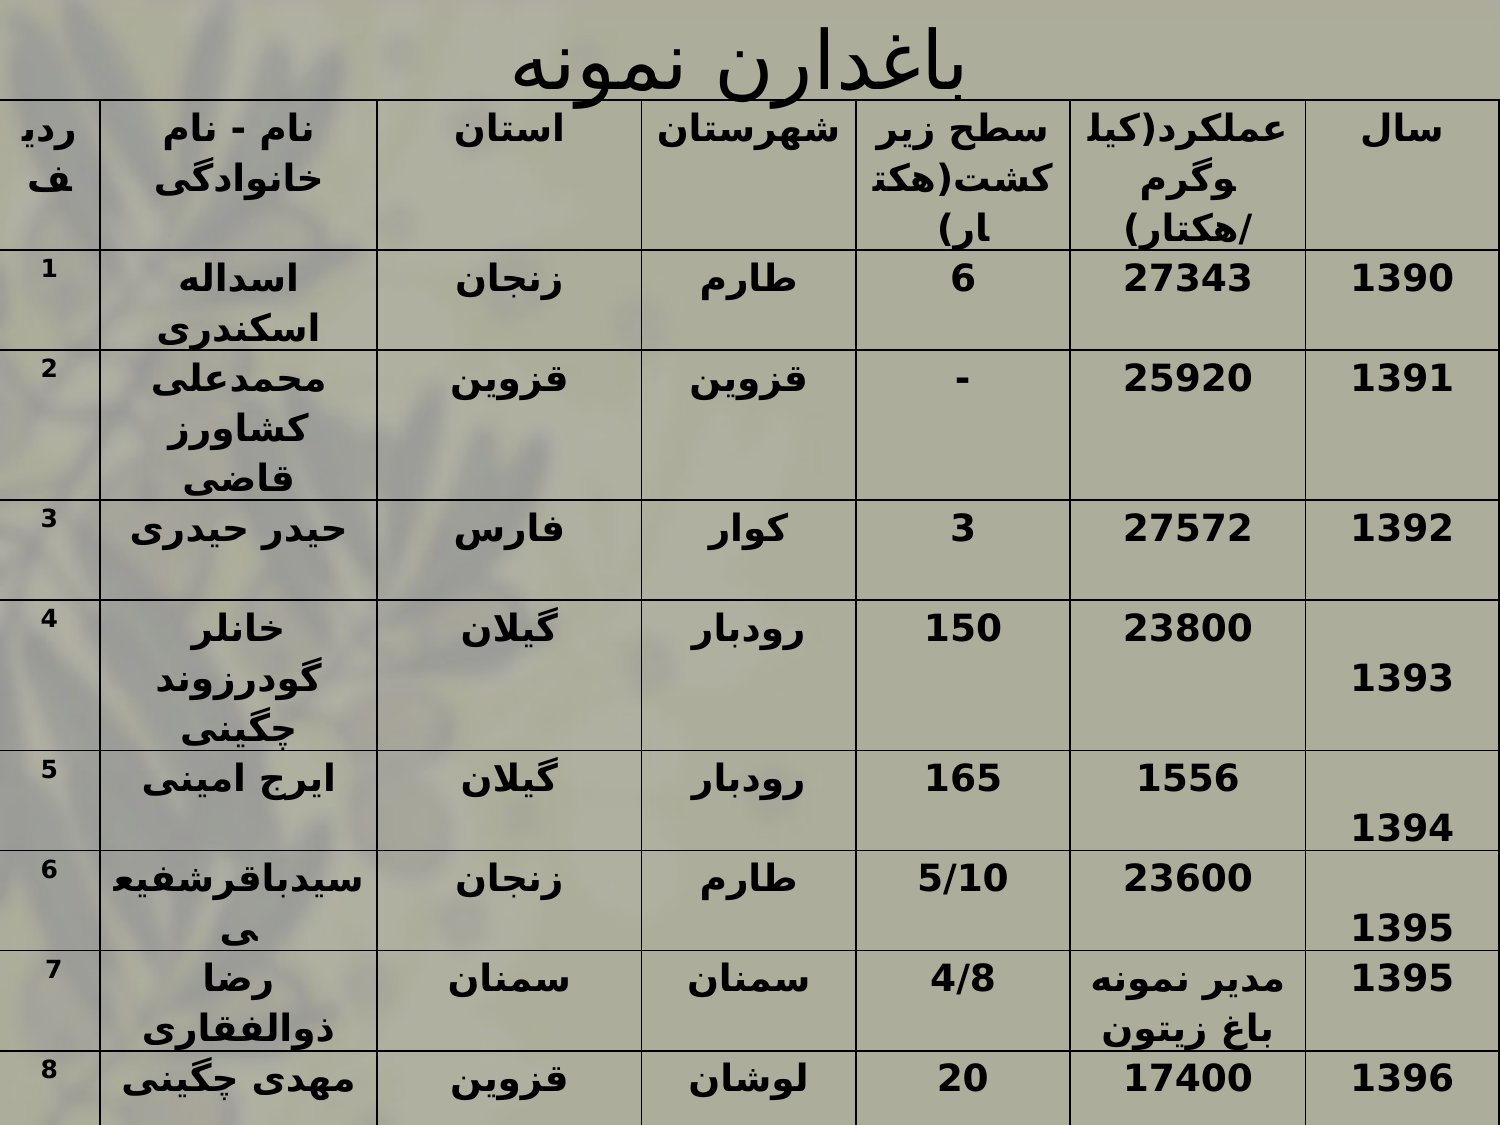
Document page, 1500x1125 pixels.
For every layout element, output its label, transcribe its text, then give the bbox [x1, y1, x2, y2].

table_cell 5 [0, 751, 99, 850]
table_cell 1395 [1306, 851, 1498, 950]
table_cell 1391 [1306, 351, 1498, 499]
table_cell 6 [0, 851, 99, 950]
table_cell 4 [0, 601, 99, 750]
table_cell سیدباقرشفیعی [101, 851, 376, 950]
table_cell 1556 [1071, 751, 1305, 850]
table_cell 165 [857, 751, 1069, 850]
table_cell فارس [378, 501, 641, 599]
table_cell 25920 [1071, 351, 1305, 499]
table_cell محمدعلی کشاورز قاضی [101, 351, 376, 499]
table_cell مدیر نمونه باغ زیتون [1071, 951, 1305, 1050]
table_cell - [857, 351, 1069, 499]
table_cell مهدی چگینی [101, 1052, 376, 1125]
table_cell 1392 [1306, 501, 1498, 599]
table_cell قزوین [642, 351, 855, 499]
table_cell لوشان [642, 1052, 855, 1125]
table_cell 20 [857, 1052, 1069, 1125]
table_cell 1394 [1306, 751, 1498, 850]
table_cell 7 [0, 951, 99, 1050]
table_header سطح زیر کشت(هکتار) [857, 101, 1069, 249]
table_cell 1 [0, 251, 99, 349]
table_cell ایرج امینی [101, 751, 376, 850]
table_cell 17400 [1071, 1052, 1305, 1125]
table_header عملکرد(کیلوگرم /هکتار) [1071, 101, 1305, 249]
table_cell سمنان [378, 951, 641, 1050]
table_cell گیلان [378, 751, 641, 850]
table_cell کوار [642, 501, 855, 599]
table_cell اسداله اسکندری [101, 251, 376, 349]
table_cell 150 [857, 601, 1069, 750]
table_cell 1396 [1306, 1052, 1498, 1125]
table_cell 6 [857, 251, 1069, 349]
table_header سال [1306, 101, 1498, 249]
title باغدارن نمونه [64, 0, 1415, 99]
table_cell قزوین [378, 1052, 641, 1125]
table_cell سمنان [642, 951, 855, 1050]
table_header نام - نام خانوادگی [101, 101, 376, 249]
table_cell خانلر گودرزوند چگینی [101, 601, 376, 750]
table_cell 1390 [1306, 251, 1498, 349]
table_cell 23800 [1071, 601, 1305, 750]
table_cell 3 [0, 501, 99, 599]
table_cell گیلان [378, 601, 641, 750]
table_cell 3 [857, 501, 1069, 599]
table_header شهرستان [642, 101, 855, 249]
table_cell 1395 [1306, 951, 1498, 1050]
table_cell 4/8 [857, 951, 1069, 1050]
table_cell حیدر حیدری [101, 501, 376, 599]
table_cell رضا ذوالفقاری [101, 951, 376, 1050]
table_cell قزوین [378, 351, 641, 499]
table_cell 5/10 [857, 851, 1069, 950]
table_cell طارم [642, 851, 855, 950]
table_header ردیف [0, 101, 99, 249]
table_cell زنجان [378, 251, 641, 349]
table_cell 2 [0, 351, 99, 499]
table_cell 8 [0, 1052, 99, 1125]
table_cell رودبار [642, 601, 855, 750]
table_cell 23600 [1071, 851, 1305, 950]
table_cell رودبار [642, 751, 855, 850]
table_cell 27343 [1071, 251, 1305, 349]
table_cell 1393 [1306, 601, 1498, 750]
table_cell 27572 [1071, 501, 1305, 599]
table_cell طارم [642, 251, 855, 349]
table_header استان [378, 101, 641, 249]
table_cell زنجان [378, 851, 641, 950]
